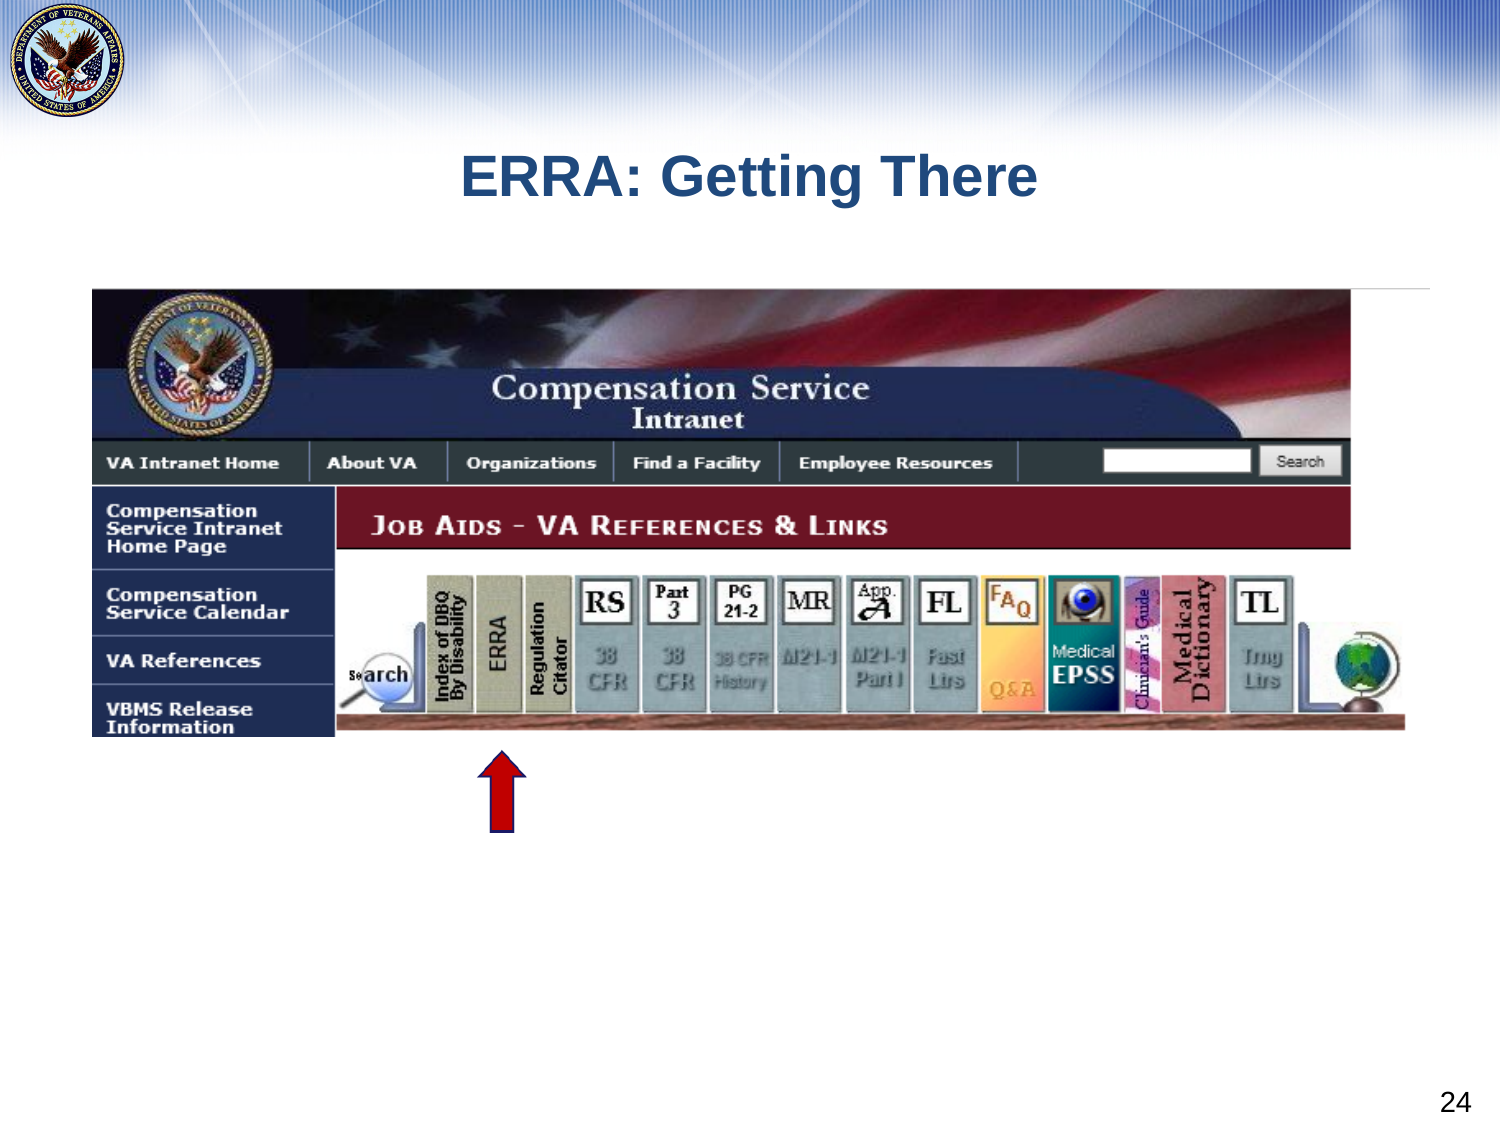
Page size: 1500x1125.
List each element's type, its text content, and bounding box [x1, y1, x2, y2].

picture [0, 288, 1500, 1062]
slide_number 24 [1136, 1083, 1487, 1125]
picture [0, 0, 1500, 130]
title ERRA: Getting There [0, 130, 1500, 309]
